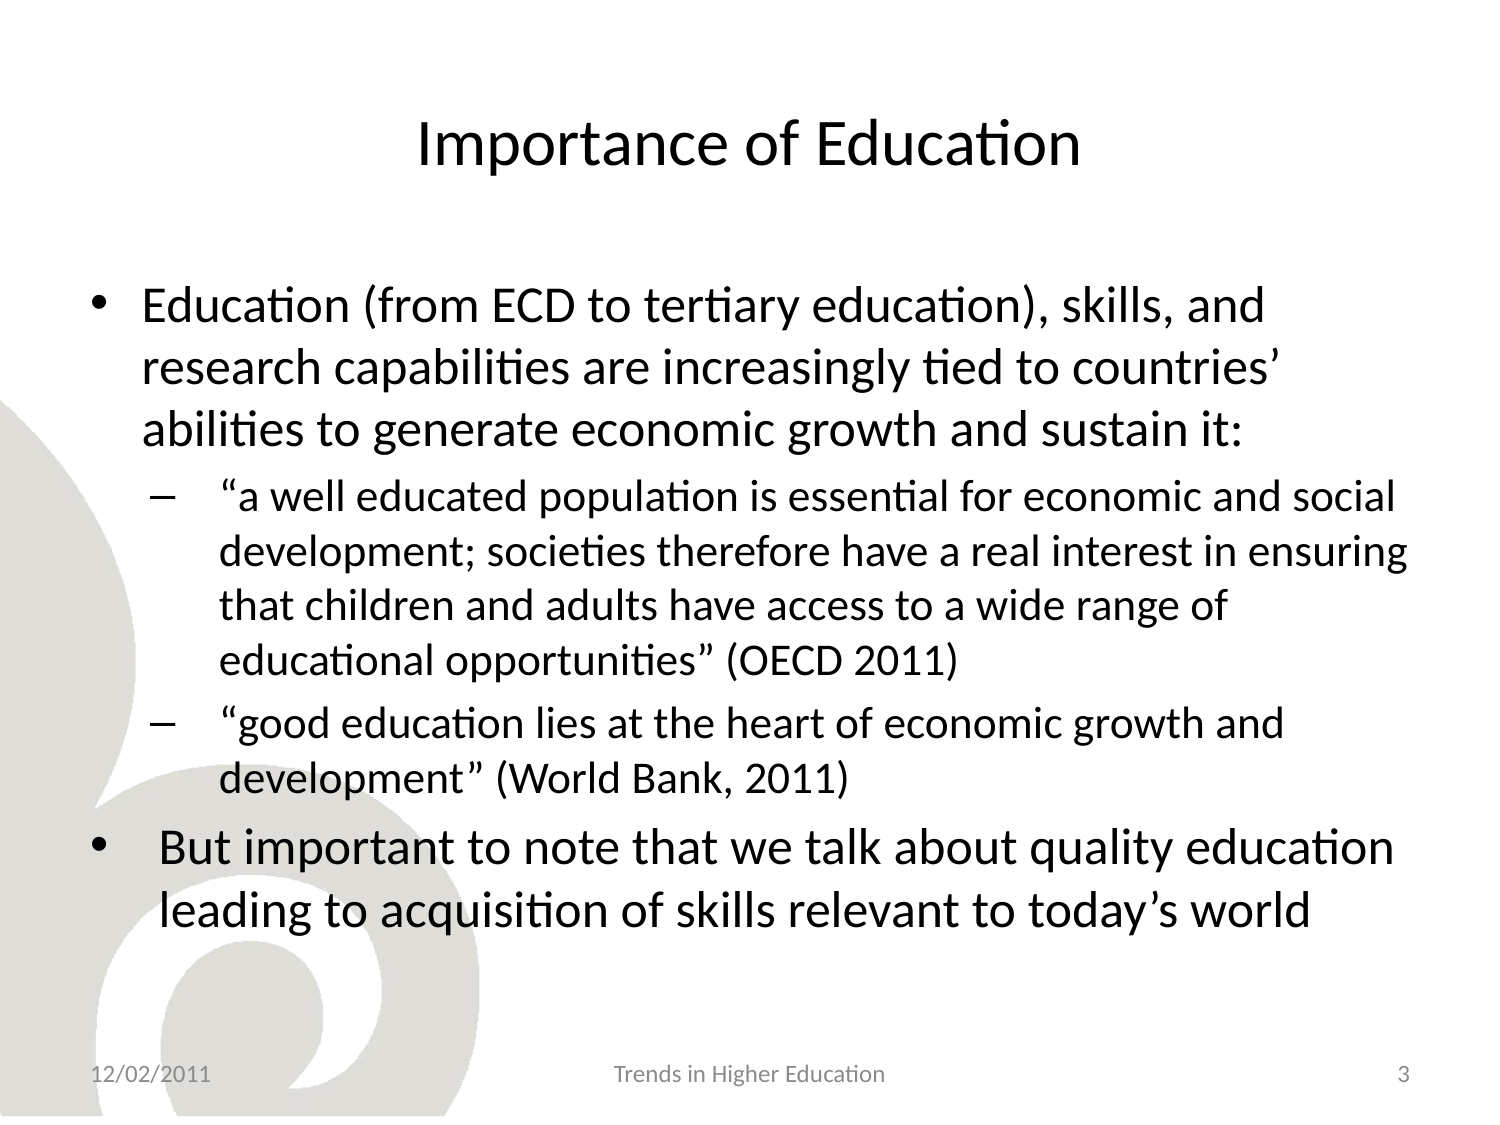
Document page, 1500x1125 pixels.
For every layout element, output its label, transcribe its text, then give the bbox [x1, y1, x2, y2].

slide_number 3 [1074, 1042, 1425, 1103]
title Importance of Education [74, 44, 1426, 233]
list Education (from ECD to tertiary education), skills, and research capabilities are increasingly tied to countries’ abilities to generate economic growth and sustain it: “a well educated population is essential for economic and social development; societies therefore have a real interest in ensuring that children and adults have access to a wide range of educational opportunities” (OECD 2011) “good education lies at the heart of economic growth and development” (World Bank, 2011) But important to note that we talk about quality education leading to acquisition of skills relevant to today’s world [532, 262, 1426, 1006]
footer Trends in Higher Education [532, 1042, 988, 1103]
picture [0, 210, 528, 1125]
